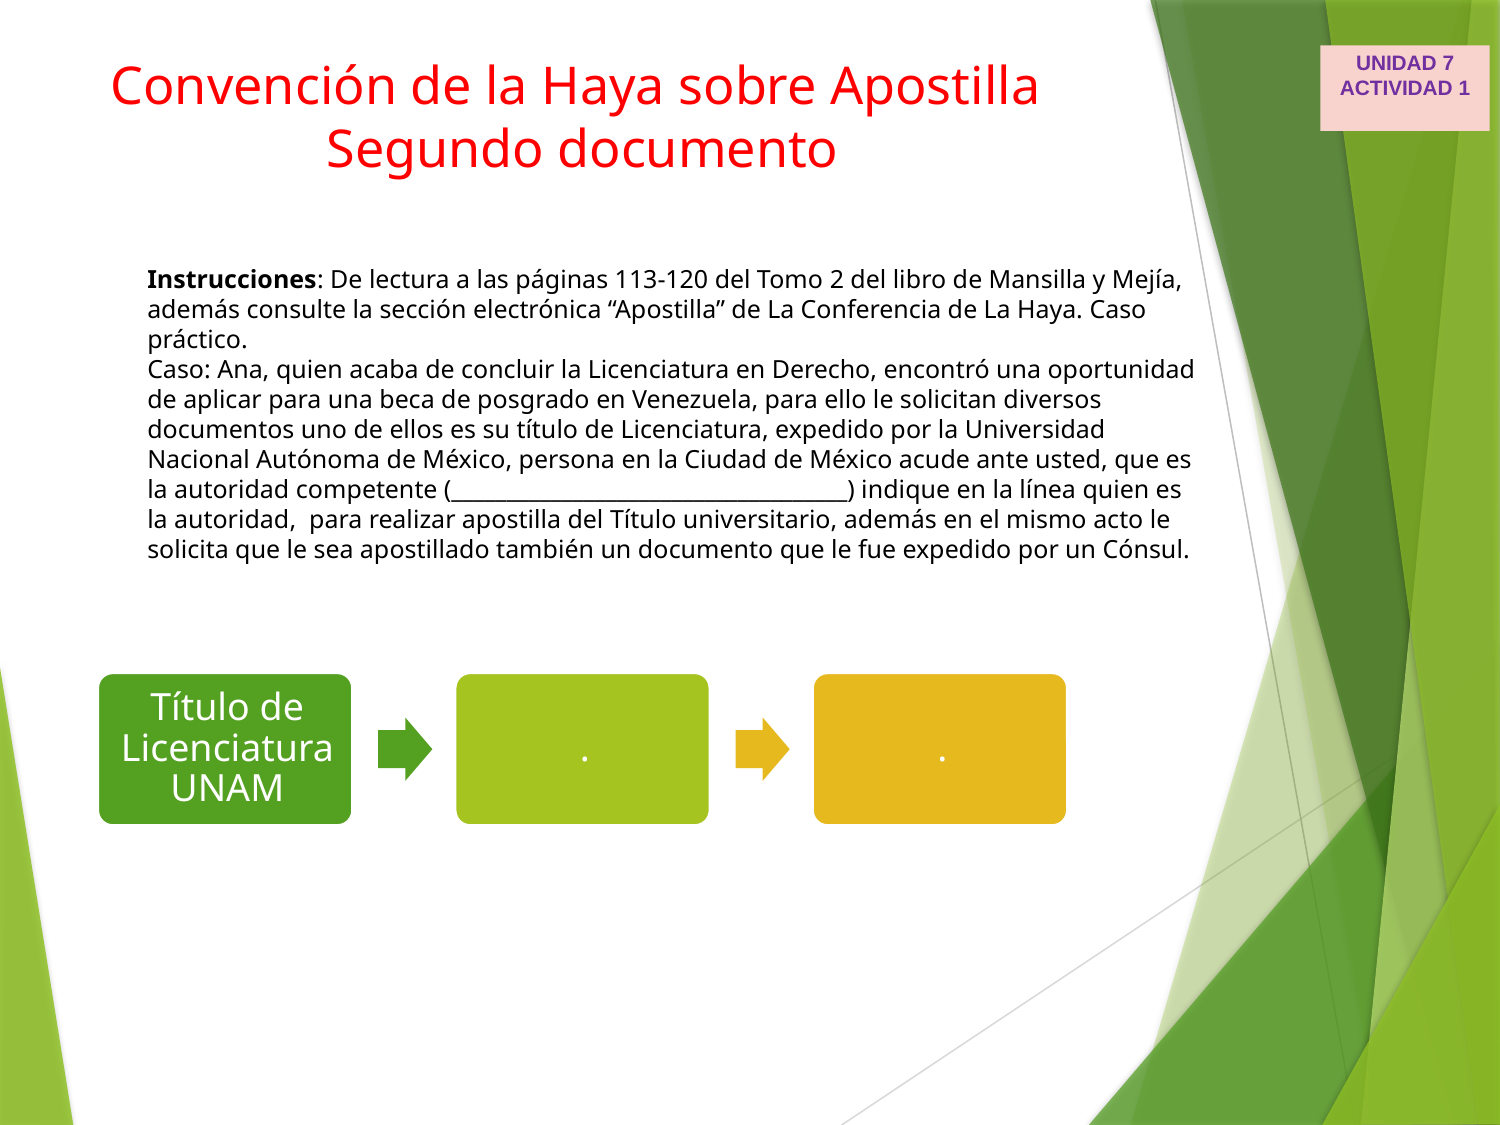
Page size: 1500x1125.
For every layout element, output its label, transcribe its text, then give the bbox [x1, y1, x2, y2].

text_box Convención de la Haya sobre Apostilla Segundo documento [70, 45, 1095, 188]
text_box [96, 561, 1069, 937]
text_box UNIDAD 7 ACTIVIDAD 1 [1320, 45, 1490, 131]
text_box Instrucciones: De lectura a las páginas 113-120 del Tomo 2 del libro de Mansilla y Mejía, además consulte la sección electrónica “Apostilla” de La Conferencia de La Haya. Caso práctico. Caso: Ana, quien acaba de concluir la Licenciatura en Derecho, encontró una oportunidad de aplicar para una beca de posgrado en Venezuela, para ello le solicitan diversos documentos uno de ellos es su título de Licenciatura, expedido por la Universidad Nacional Autónoma de México, persona en la Ciudad de México acude ante usted, que es la autoridad competente (____________________________________) indique en la línea quien es la autoridad, para realizar apostilla del Título universitario, además en el mismo acto le solicita que le sea apostillado también un documento que le fue expedido por un Cónsul. [132, 256, 1220, 571]
